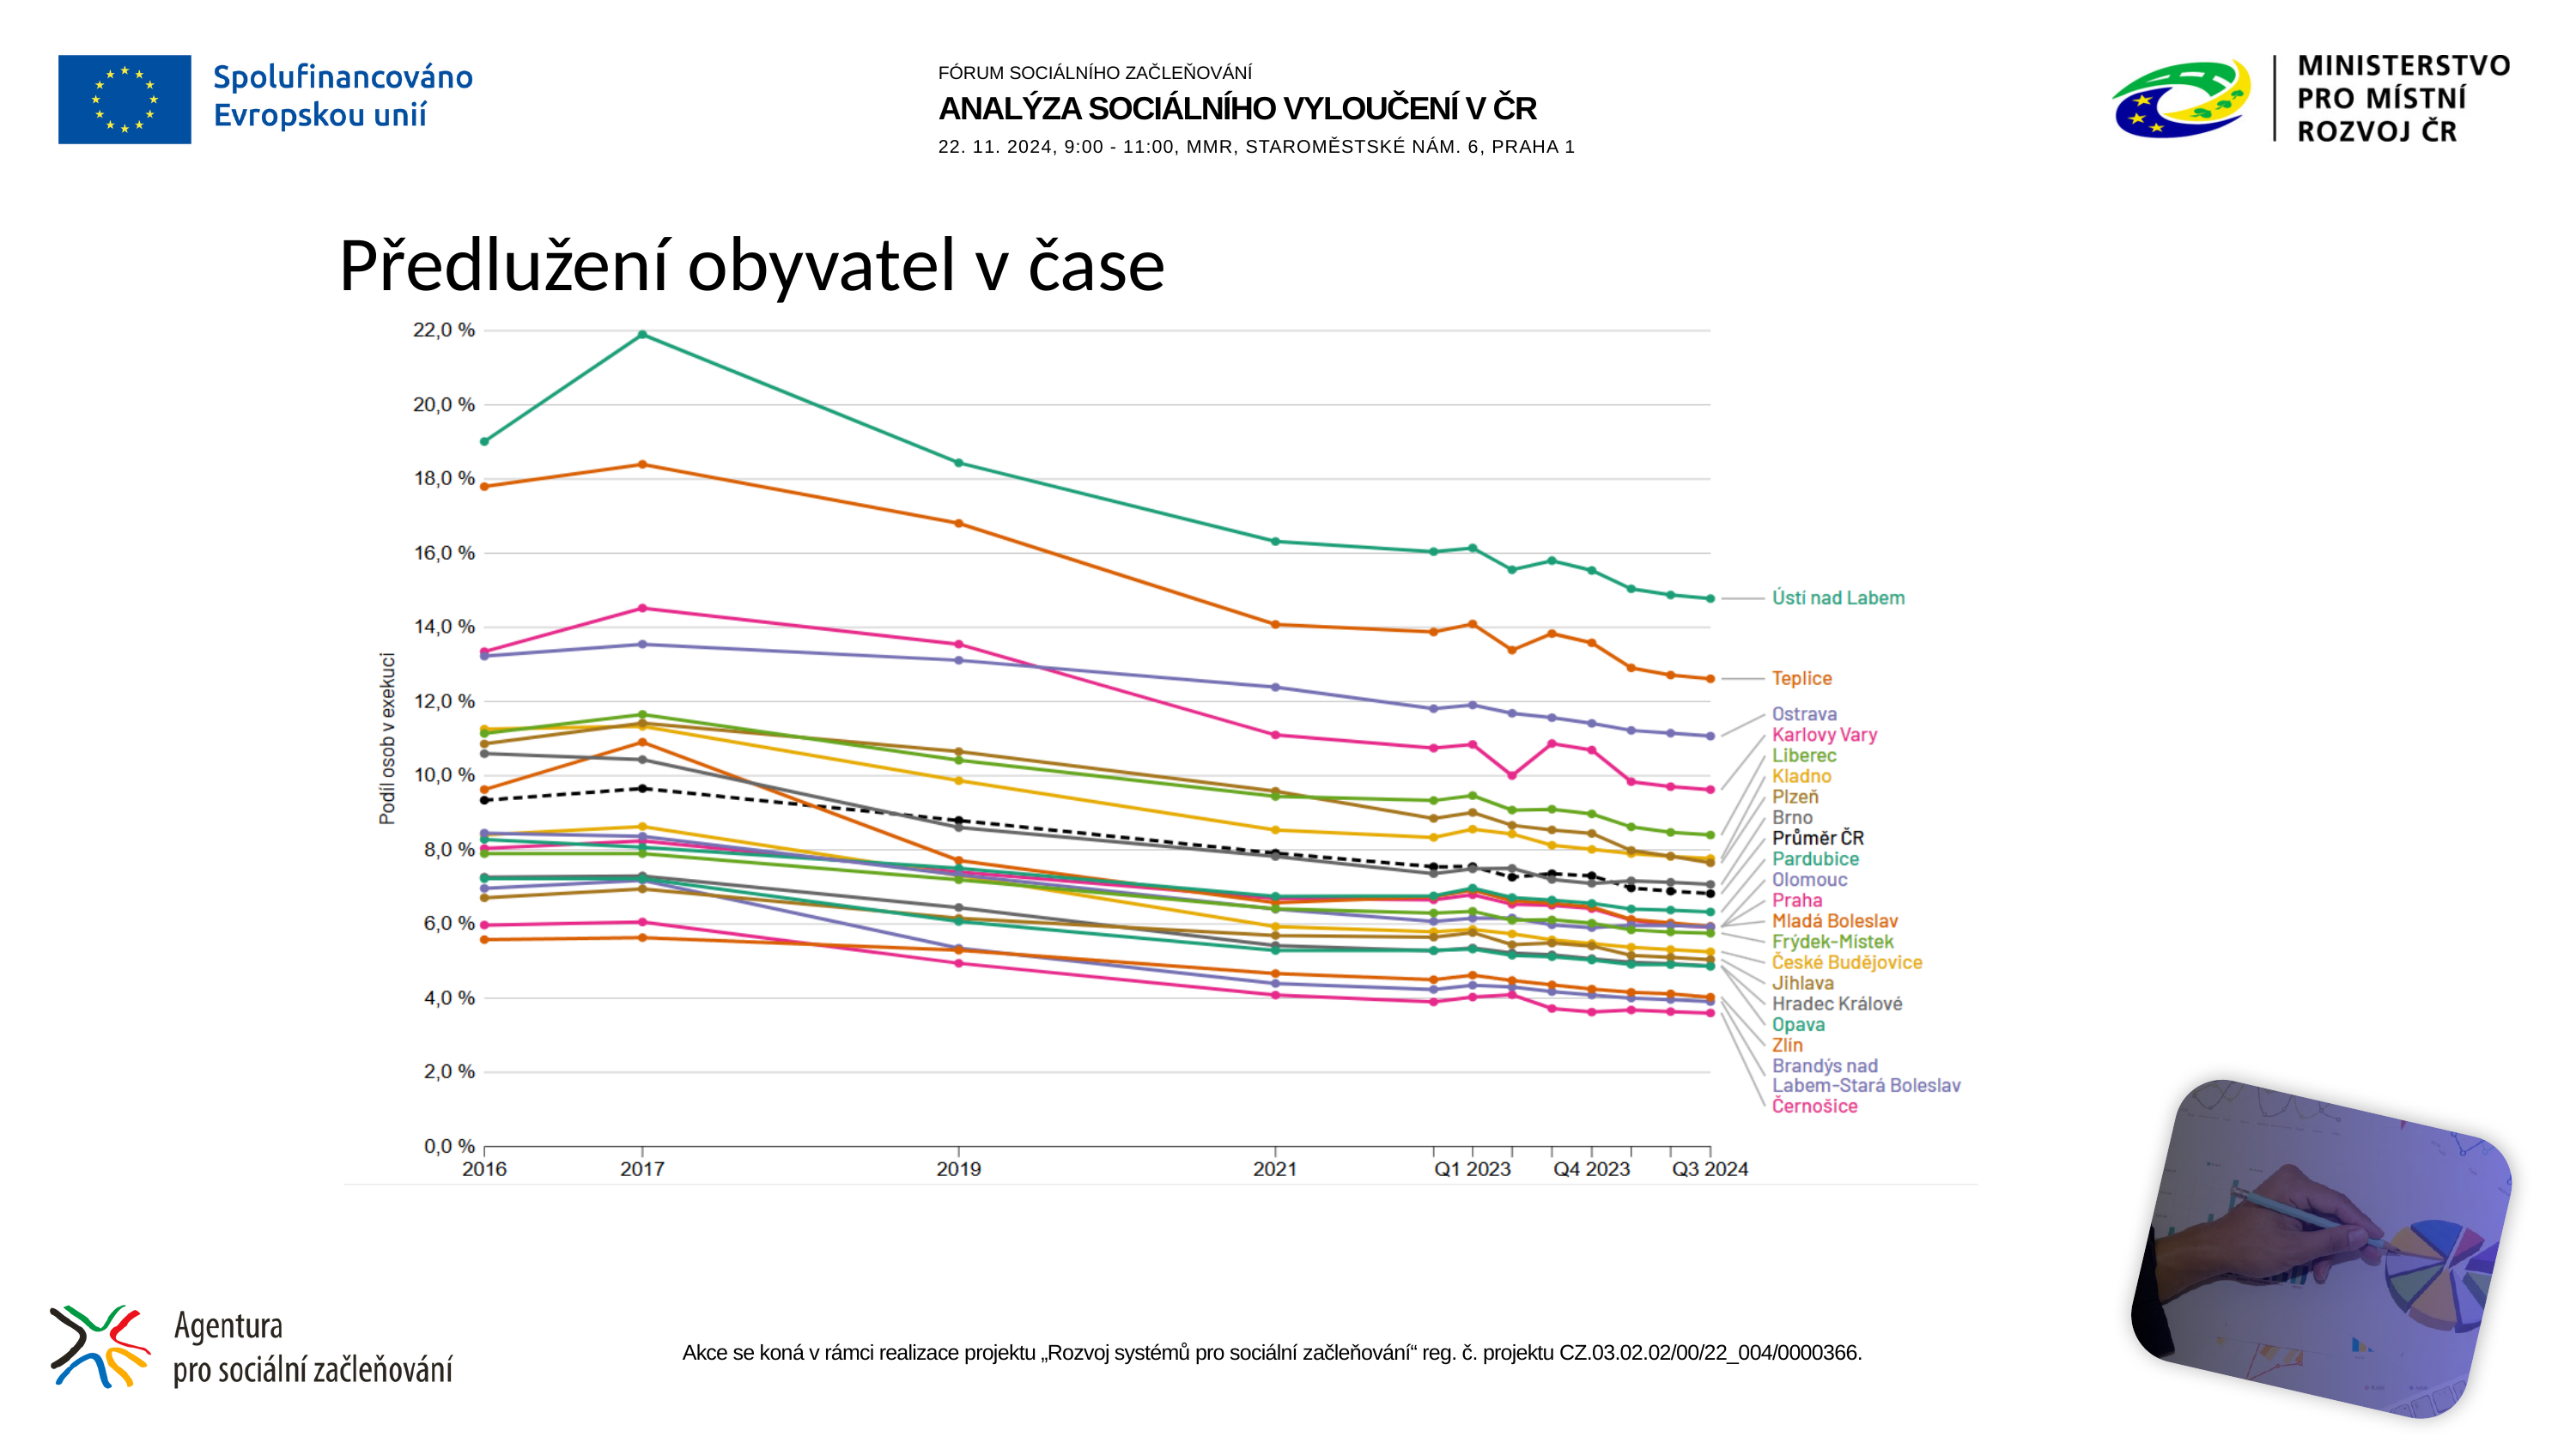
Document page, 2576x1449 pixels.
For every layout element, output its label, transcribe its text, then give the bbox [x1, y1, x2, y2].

picture [32, 1287, 471, 1408]
picture [48, 40, 489, 155]
title Předlužení obyvatel v čase [0, 206, 1543, 313]
picture [2131, 1079, 2512, 1419]
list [343, 312, 1978, 1187]
picture [2111, 55, 2510, 142]
